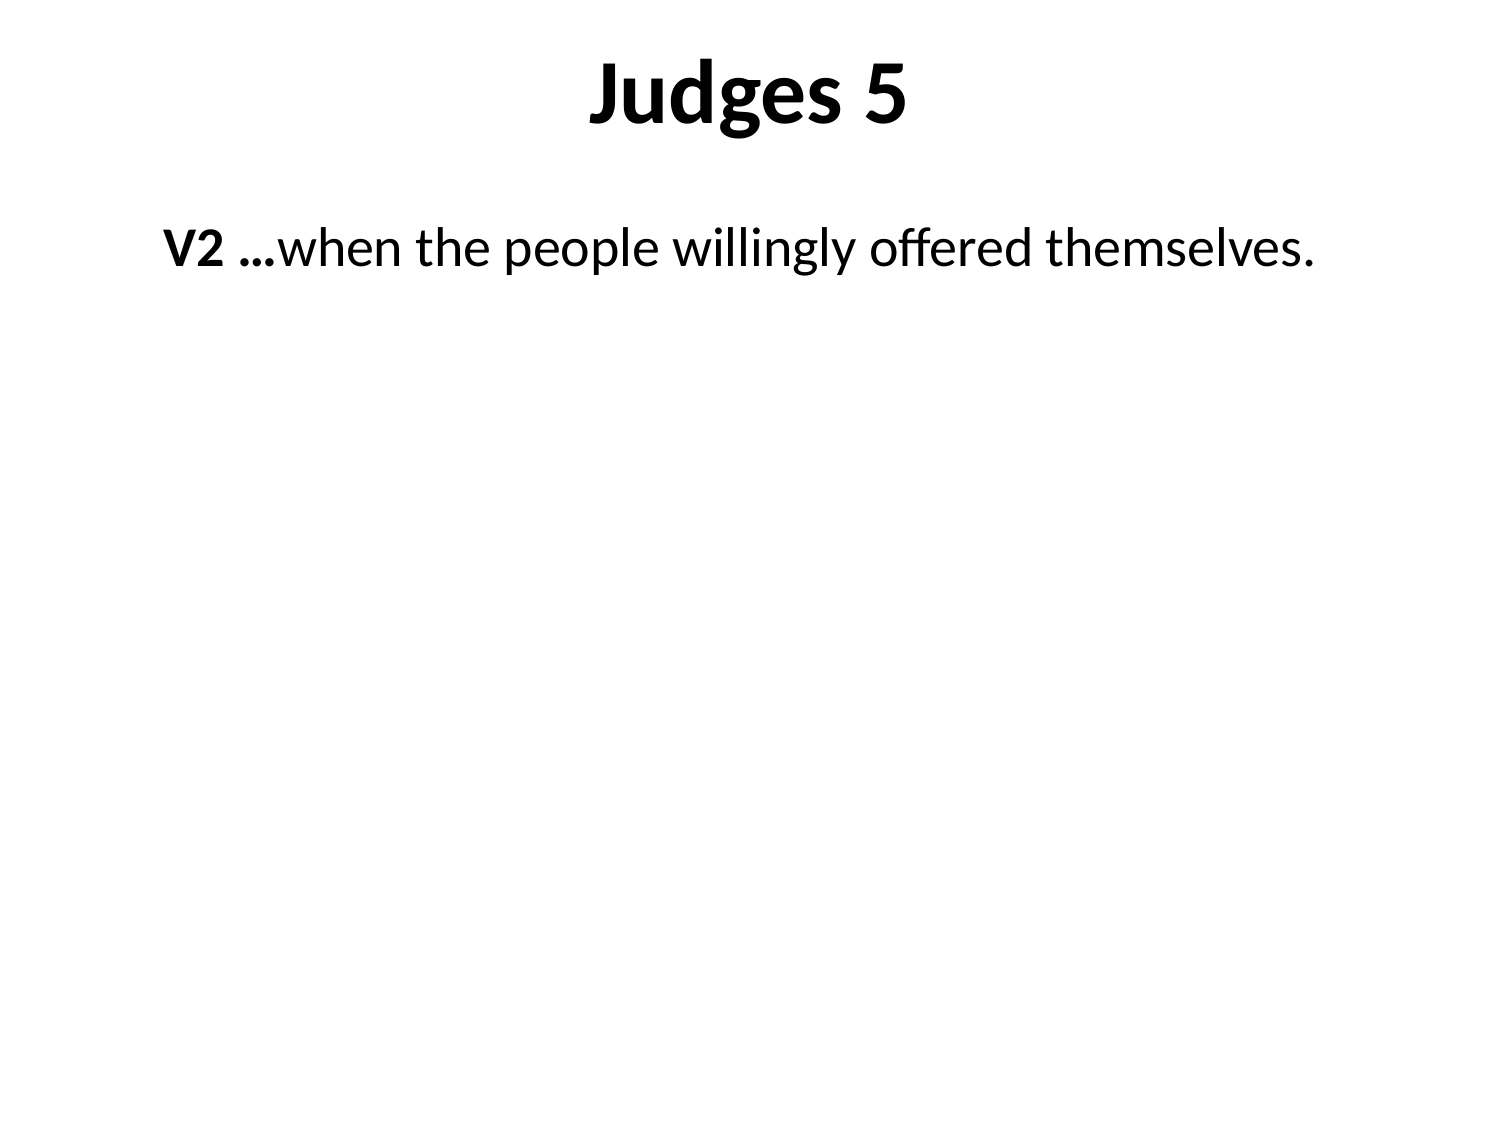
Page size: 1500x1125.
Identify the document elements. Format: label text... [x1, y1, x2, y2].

title Judges 5 [75, 18, 1425, 156]
list V2 …when the people willingly offered themselves. NIV - “When the princes in Israel take the lead” NKJV - “When leaders lead in Israel” NKJV margin - “when locks are loosed” IE - “When leaders lead in Israel, locks are loosed, and the people willingly offer themselves” [148, 202, 1343, 996]
